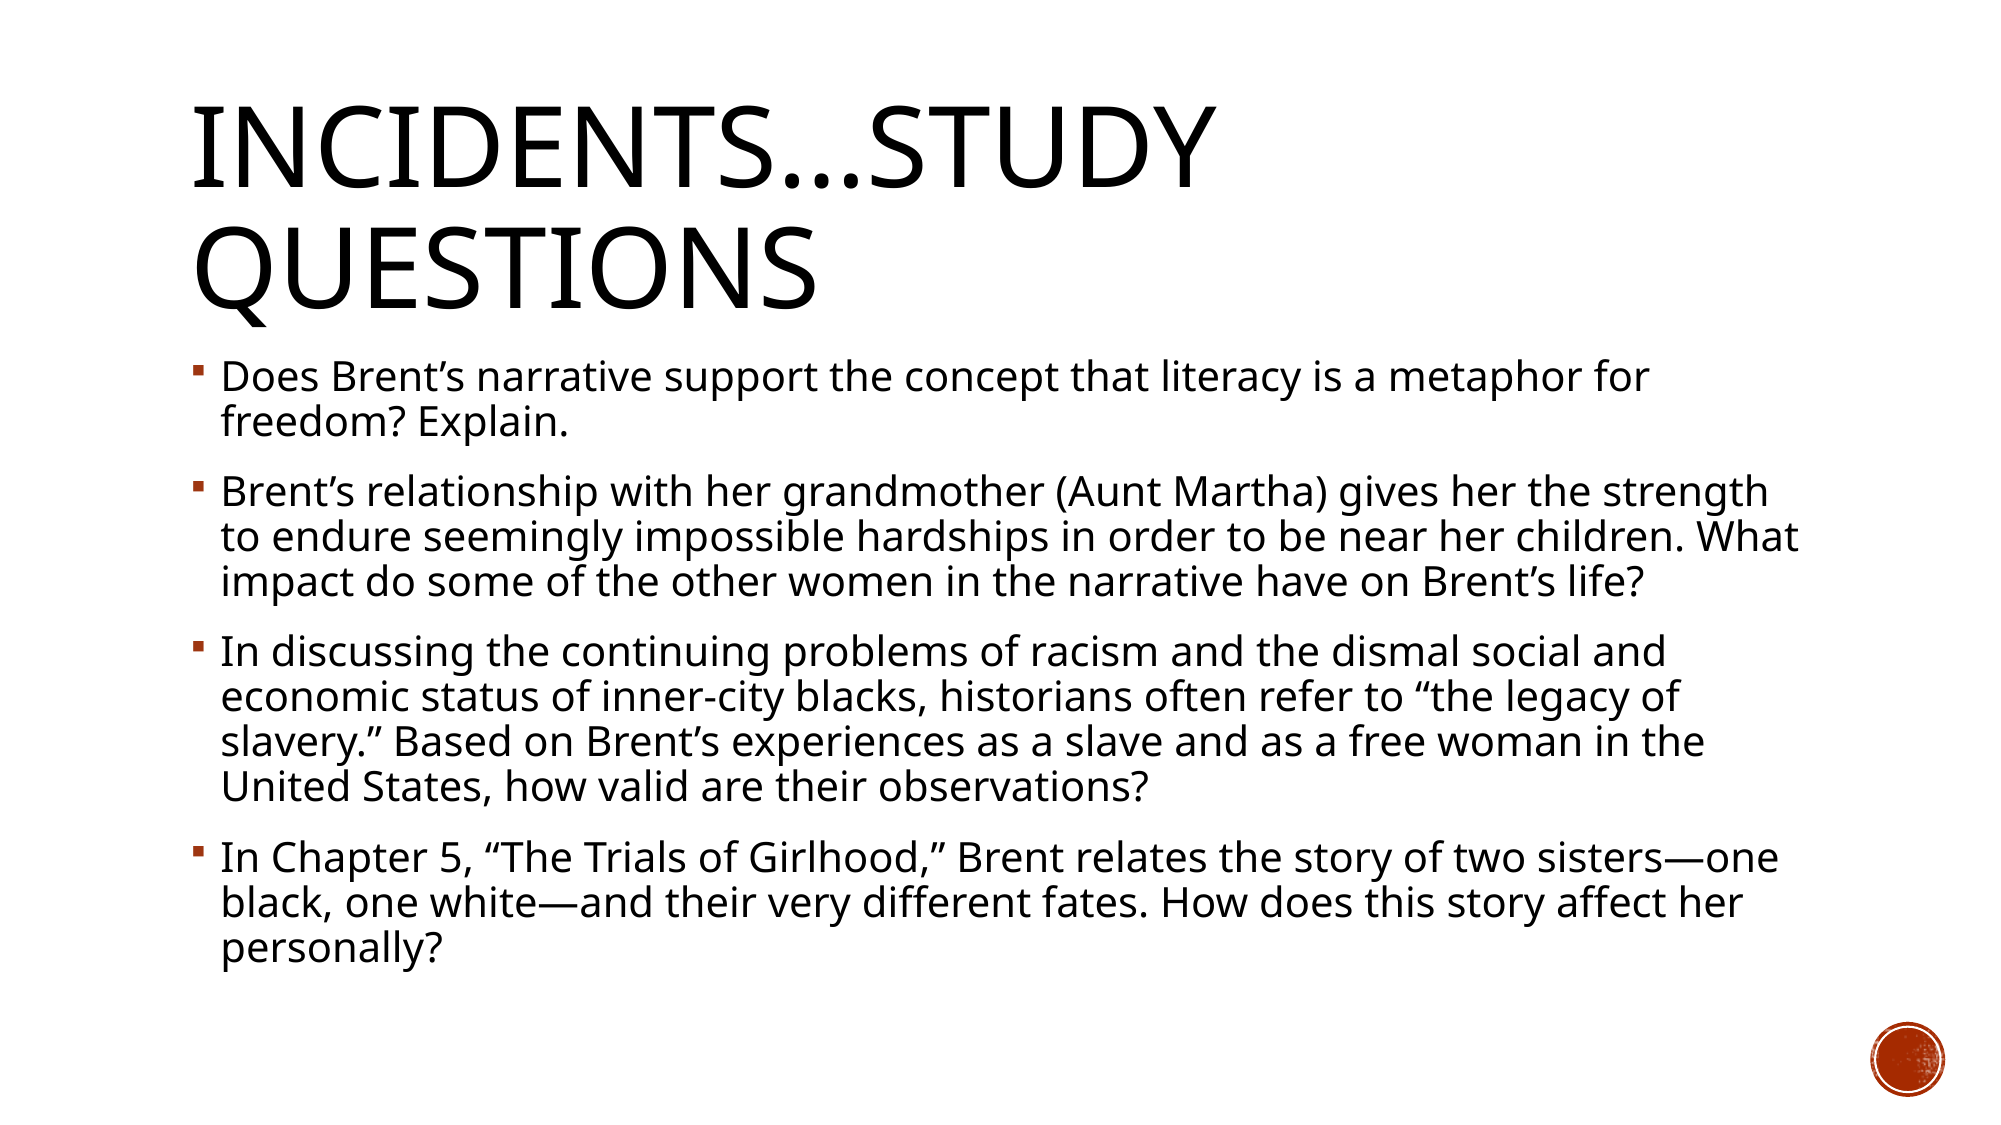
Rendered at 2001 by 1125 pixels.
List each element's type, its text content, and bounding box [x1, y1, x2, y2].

title Incidents…study questions [175, 79, 1826, 344]
list Does Brent’s narrative support the concept that literacy is a metaphor for freedom? Explain. Brent’s relationship with her grandmother (Aunt Martha) gives her the strength to endure seemingly impossible hardships in order to be near her children. What impact do some of the other women in the narrative have on Brent’s life? In discussing the continuing problems of racism and the dismal social and economic status of inner-city blacks, historians often refer to “the legacy of slavery.” Based on Brent’s experiences as a slave and as a free woman in the United States, how valid are their observations? In Chapter 5, “The Trials of Girlhood,” Brent relates the story of two sisters—one black, one white—and their very different fates. How does this story affect her personally? [175, 348, 1826, 1013]
